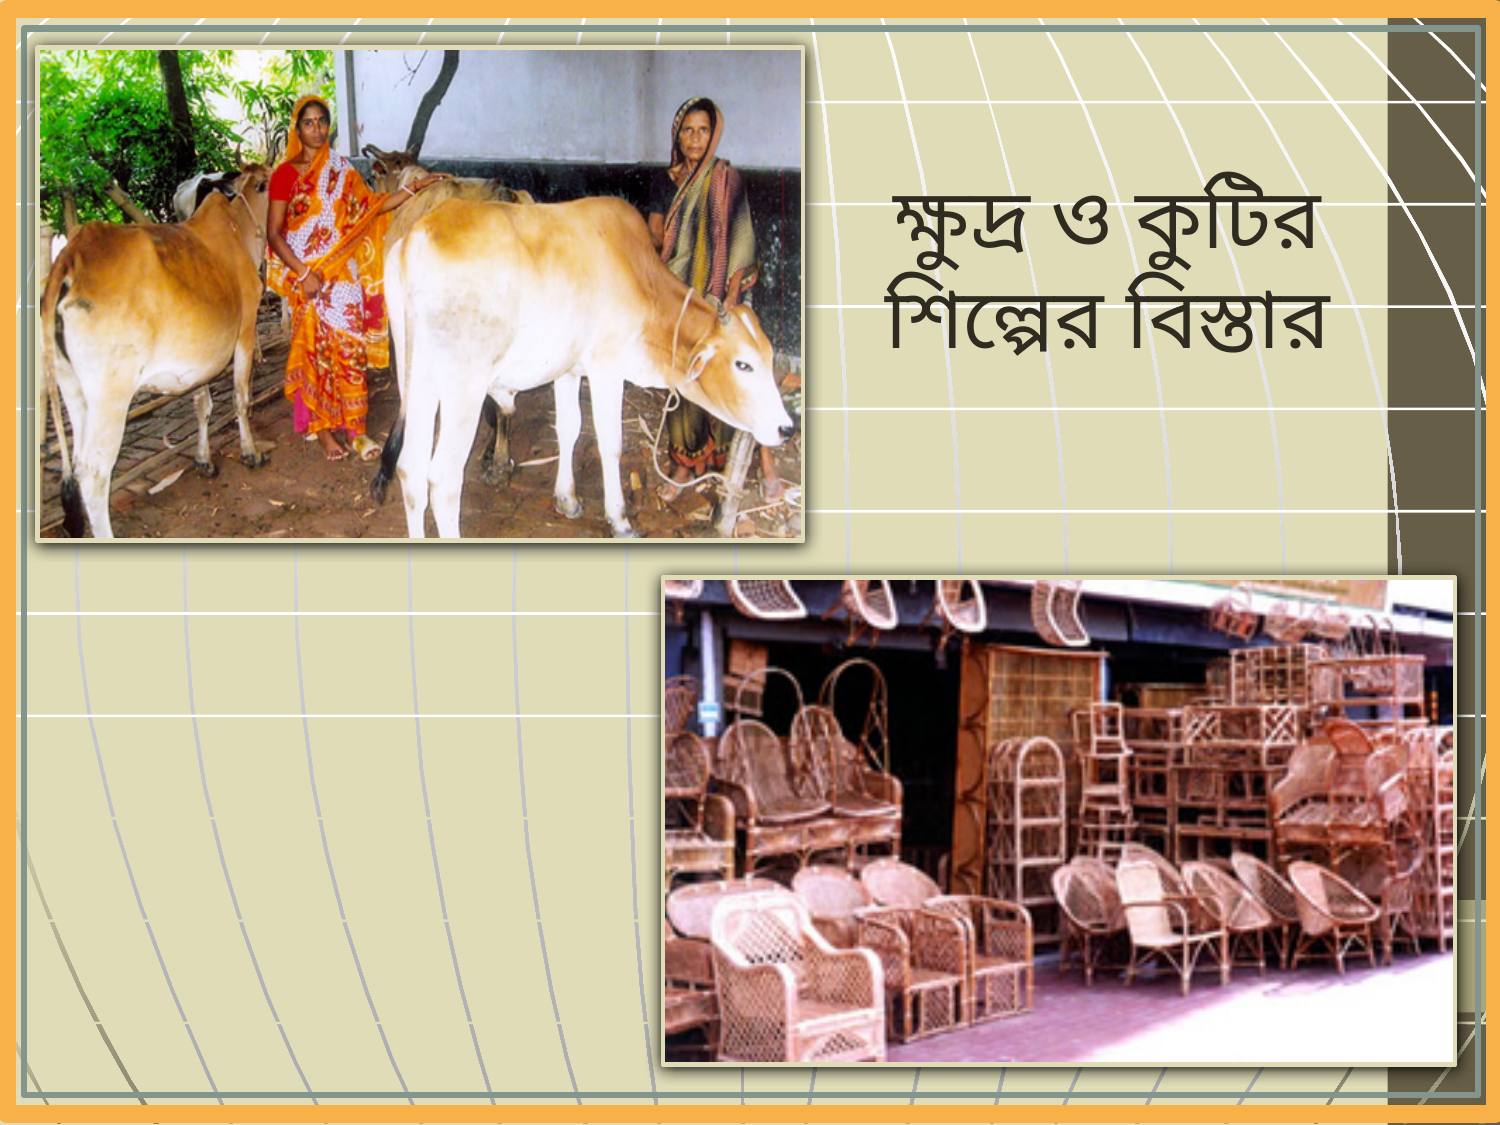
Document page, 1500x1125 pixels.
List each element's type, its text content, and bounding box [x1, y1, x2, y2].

picture [664, 579, 1454, 1063]
text_box ক্ষুদ্র ও কুটির শিল্পের বিস্তার [821, 157, 1453, 373]
picture [39, 49, 802, 539]
